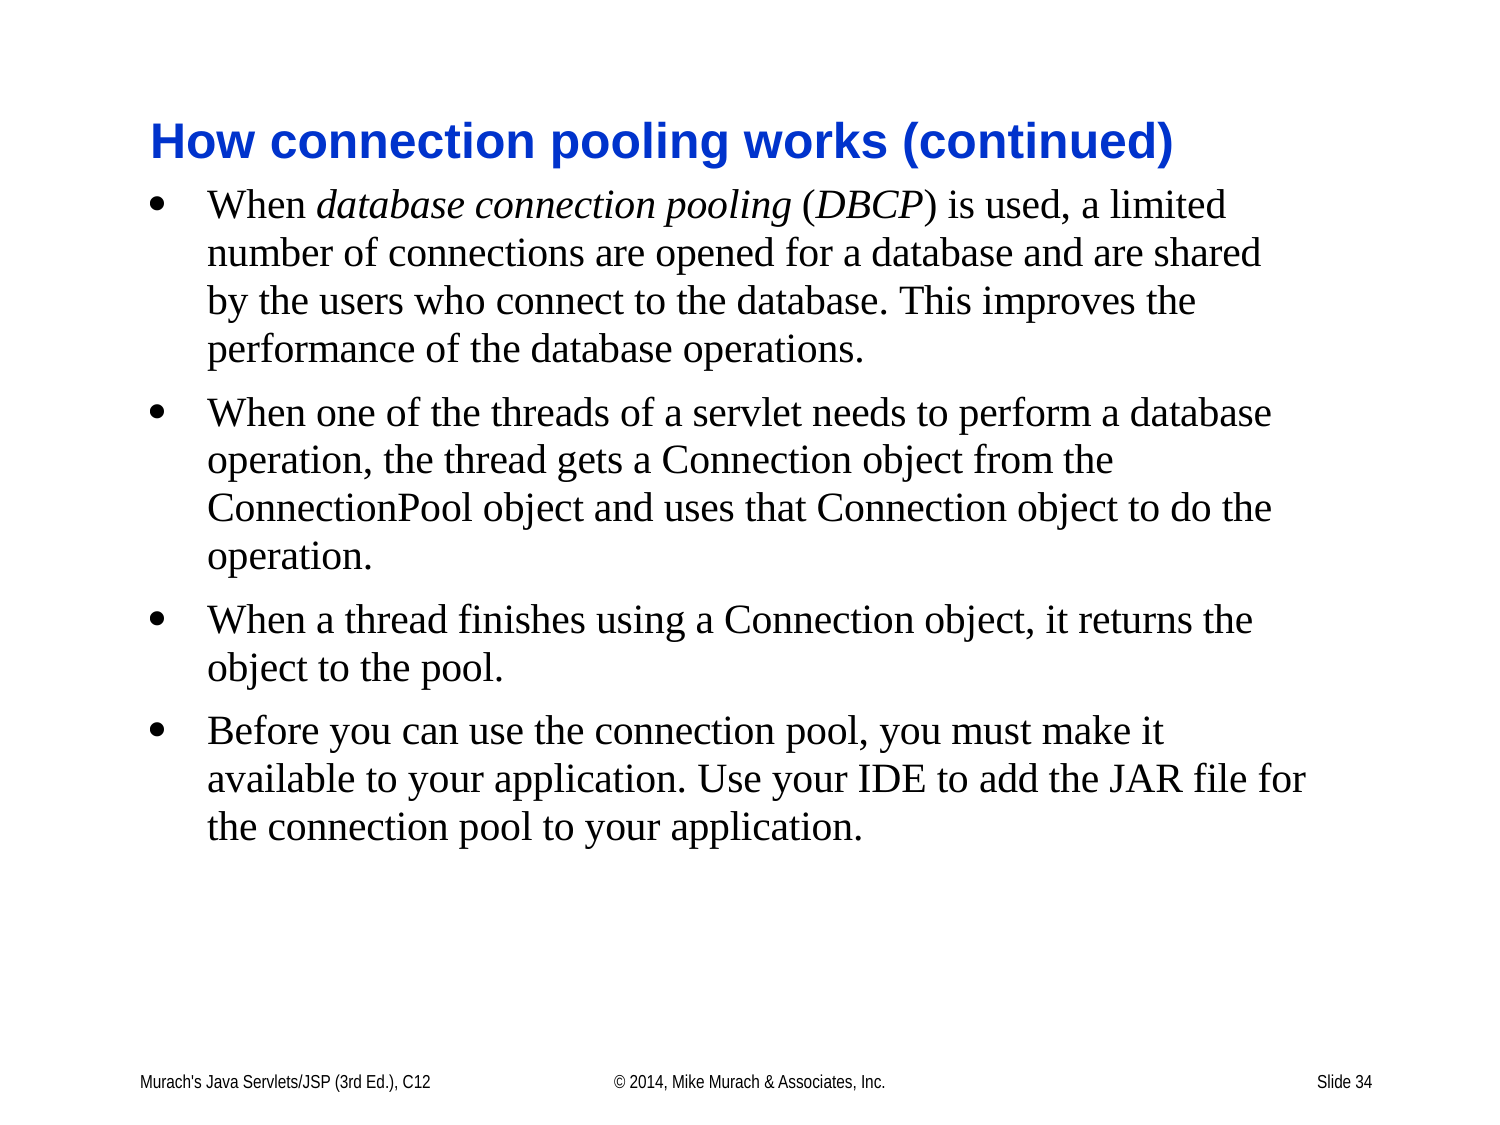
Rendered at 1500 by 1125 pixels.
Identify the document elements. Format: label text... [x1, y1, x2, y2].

footer © 2014, Mike Murach & Associates, Inc. [474, 1025, 1025, 1100]
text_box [149, 112, 1348, 176]
slide_number Slide 34 [1074, 1025, 1388, 1100]
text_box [149, 177, 1348, 863]
slide_number Murach's Java Servlets/JSP (3rd Ed.), C12 [125, 1025, 450, 1100]
